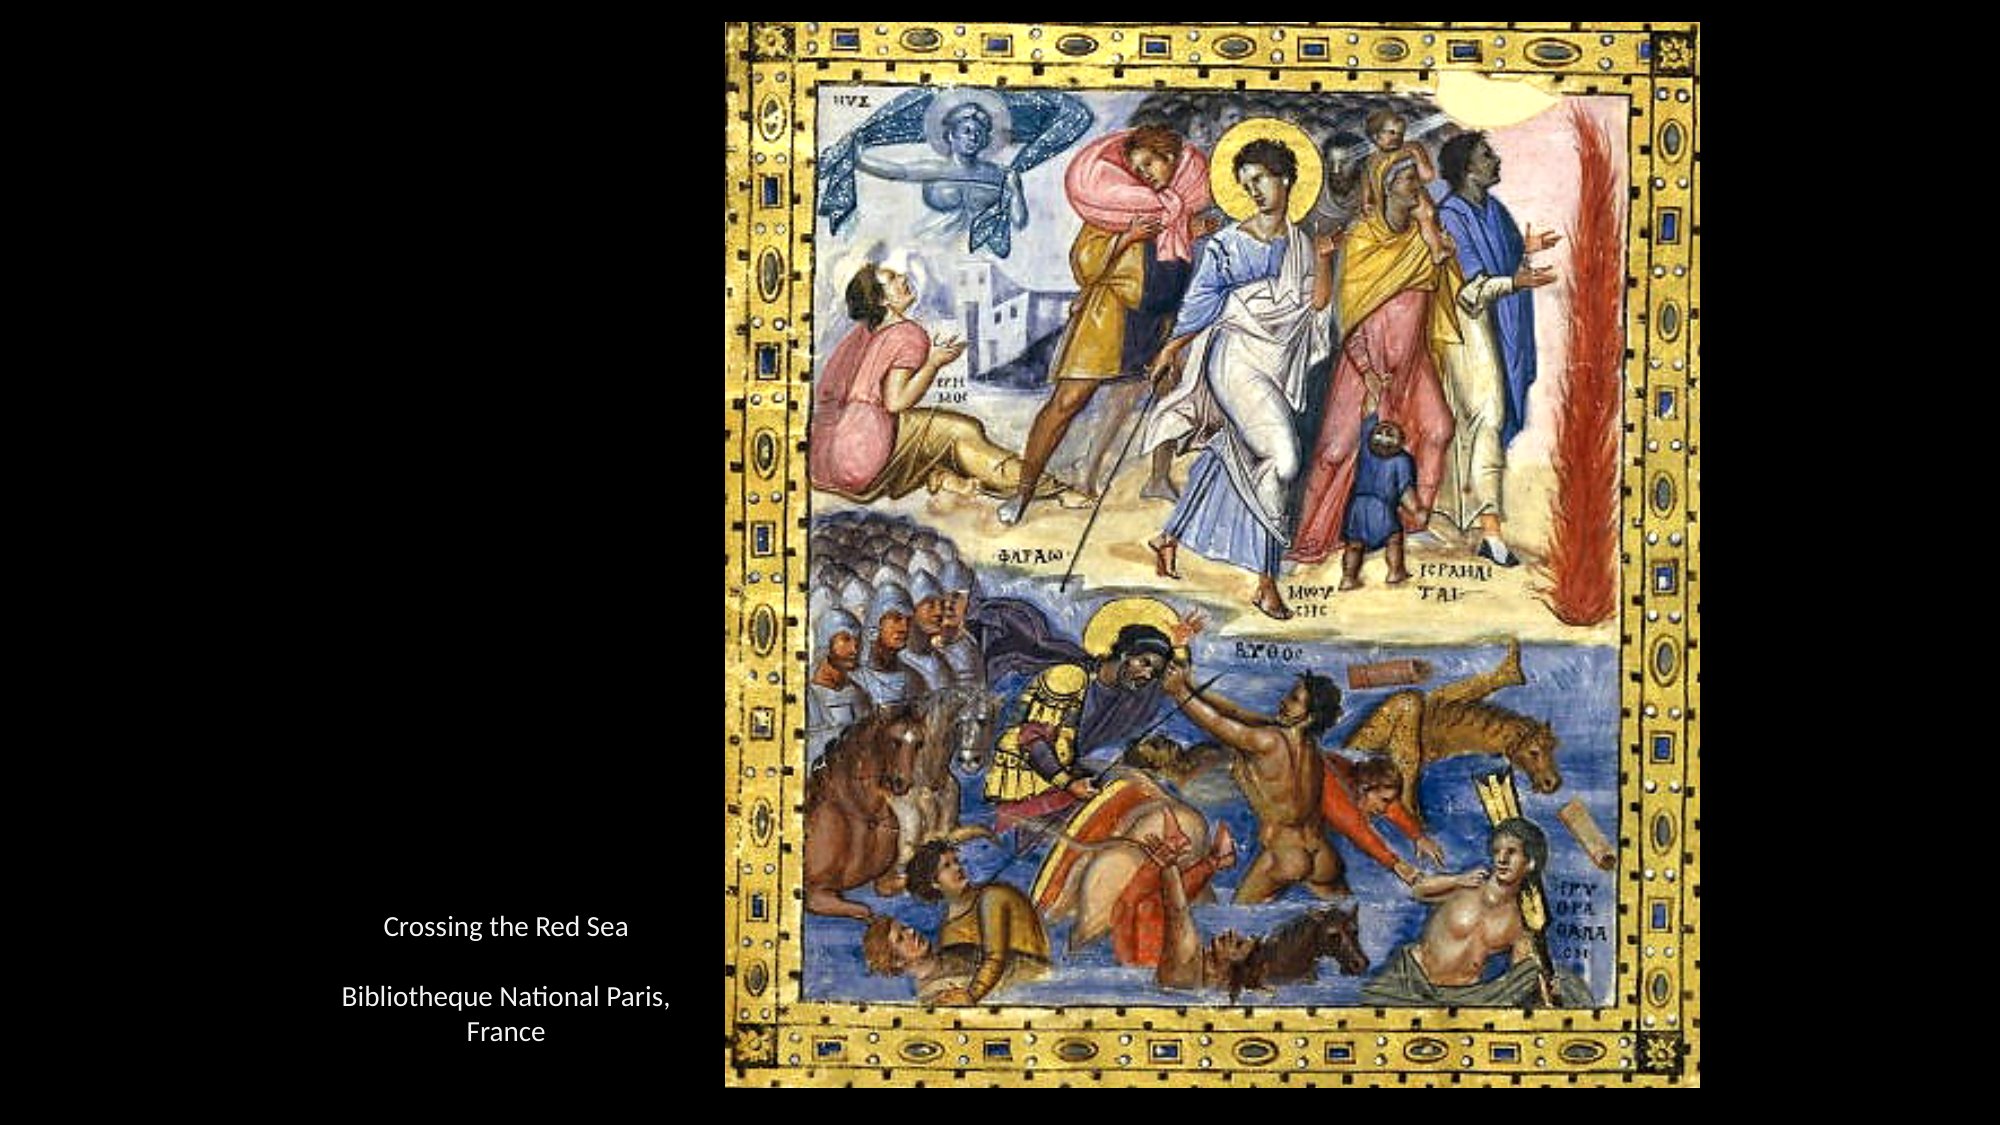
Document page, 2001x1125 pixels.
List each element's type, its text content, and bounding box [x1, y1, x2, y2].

picture [724, 21, 1701, 1088]
text_box Crossing the Red Sea Bibliotheque National Paris, France [312, 899, 700, 1055]
